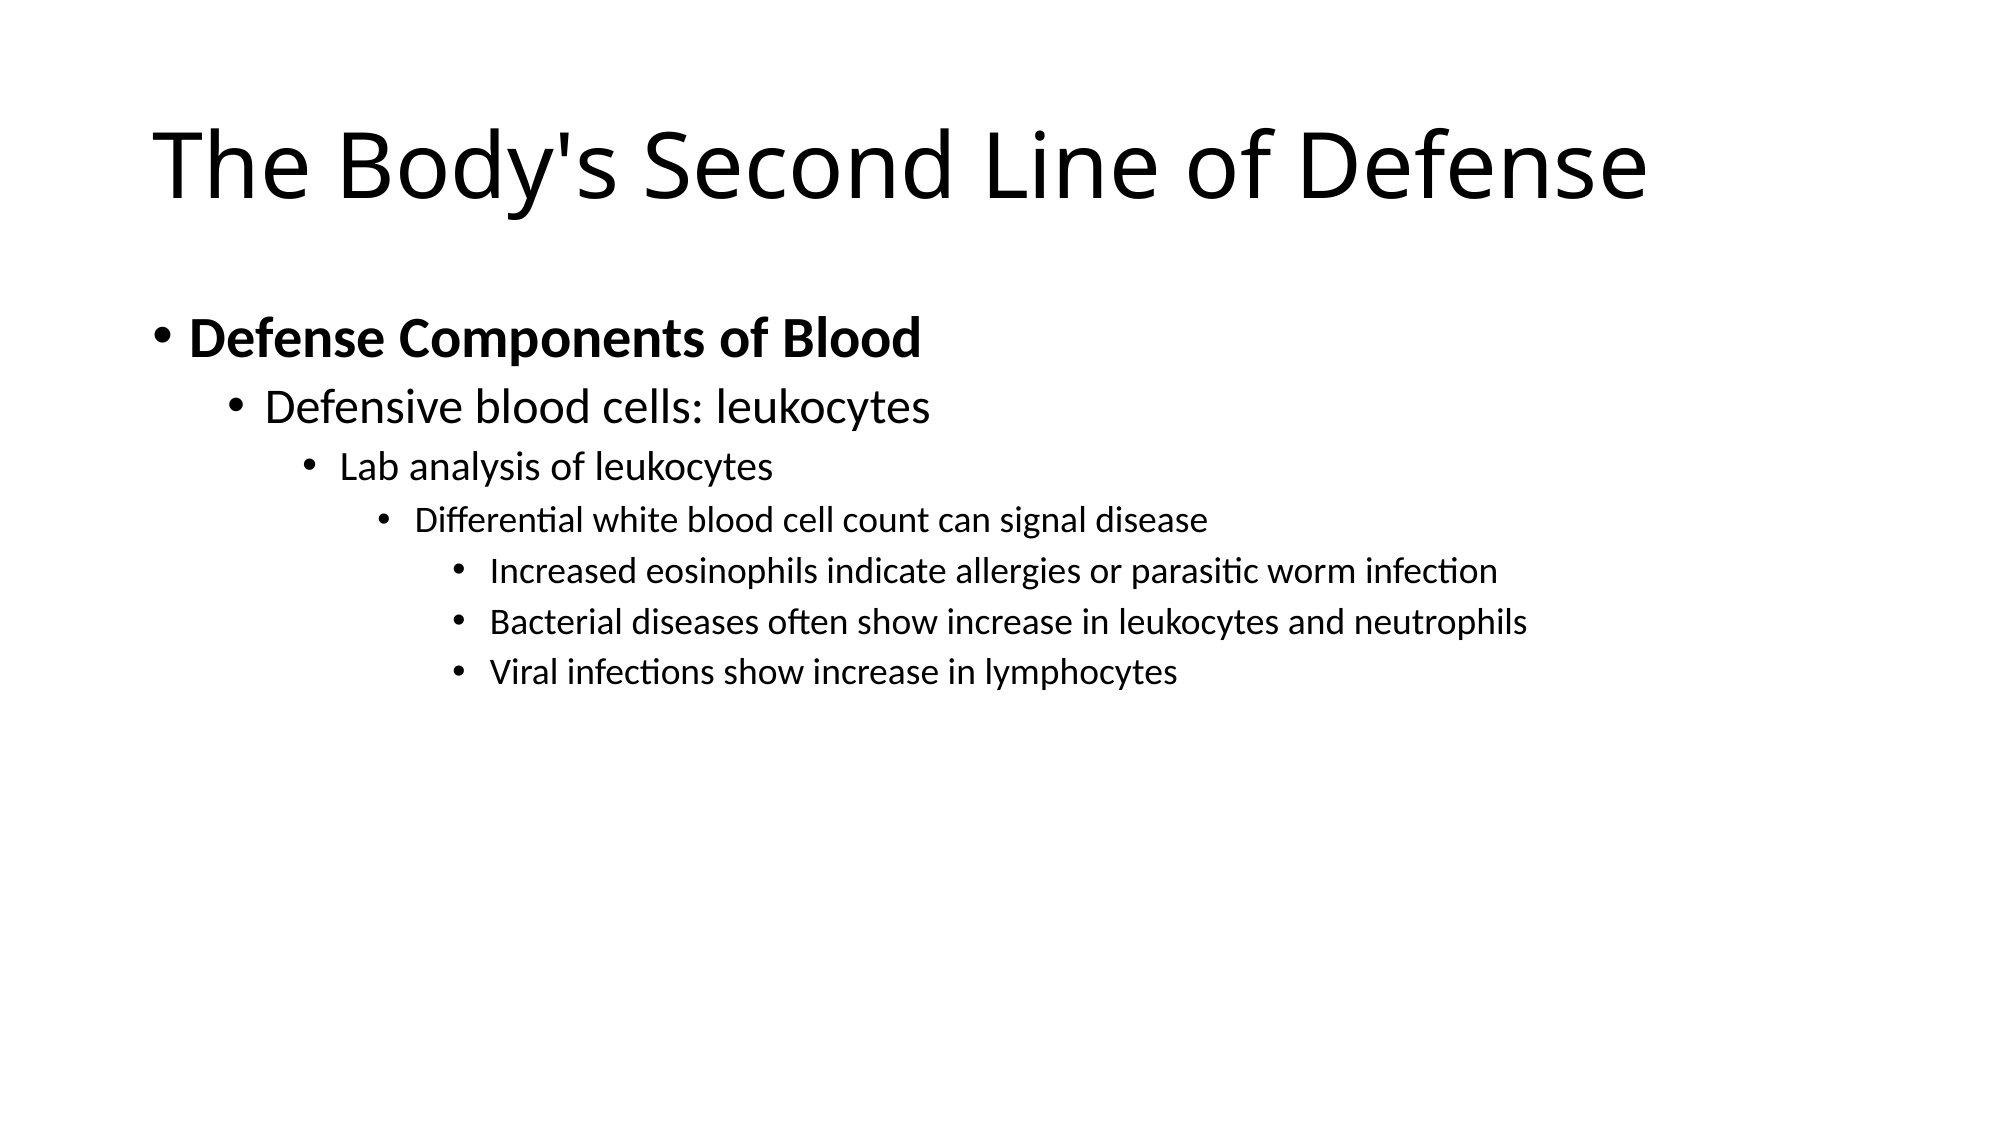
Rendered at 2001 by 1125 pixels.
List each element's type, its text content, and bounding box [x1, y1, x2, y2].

title The Body's Second Line of Defense [137, 59, 1863, 278]
list Defense Components of Blood Defensive blood cells: leukocytes Lab analysis of leukocytes Differential white blood cell count can signal disease Increased eosinophils indicate allergies or parasitic worm infection Bacterial diseases often show increase in leukocytes and neutrophils Viral infections show increase in lymphocytes [137, 299, 1863, 1014]
